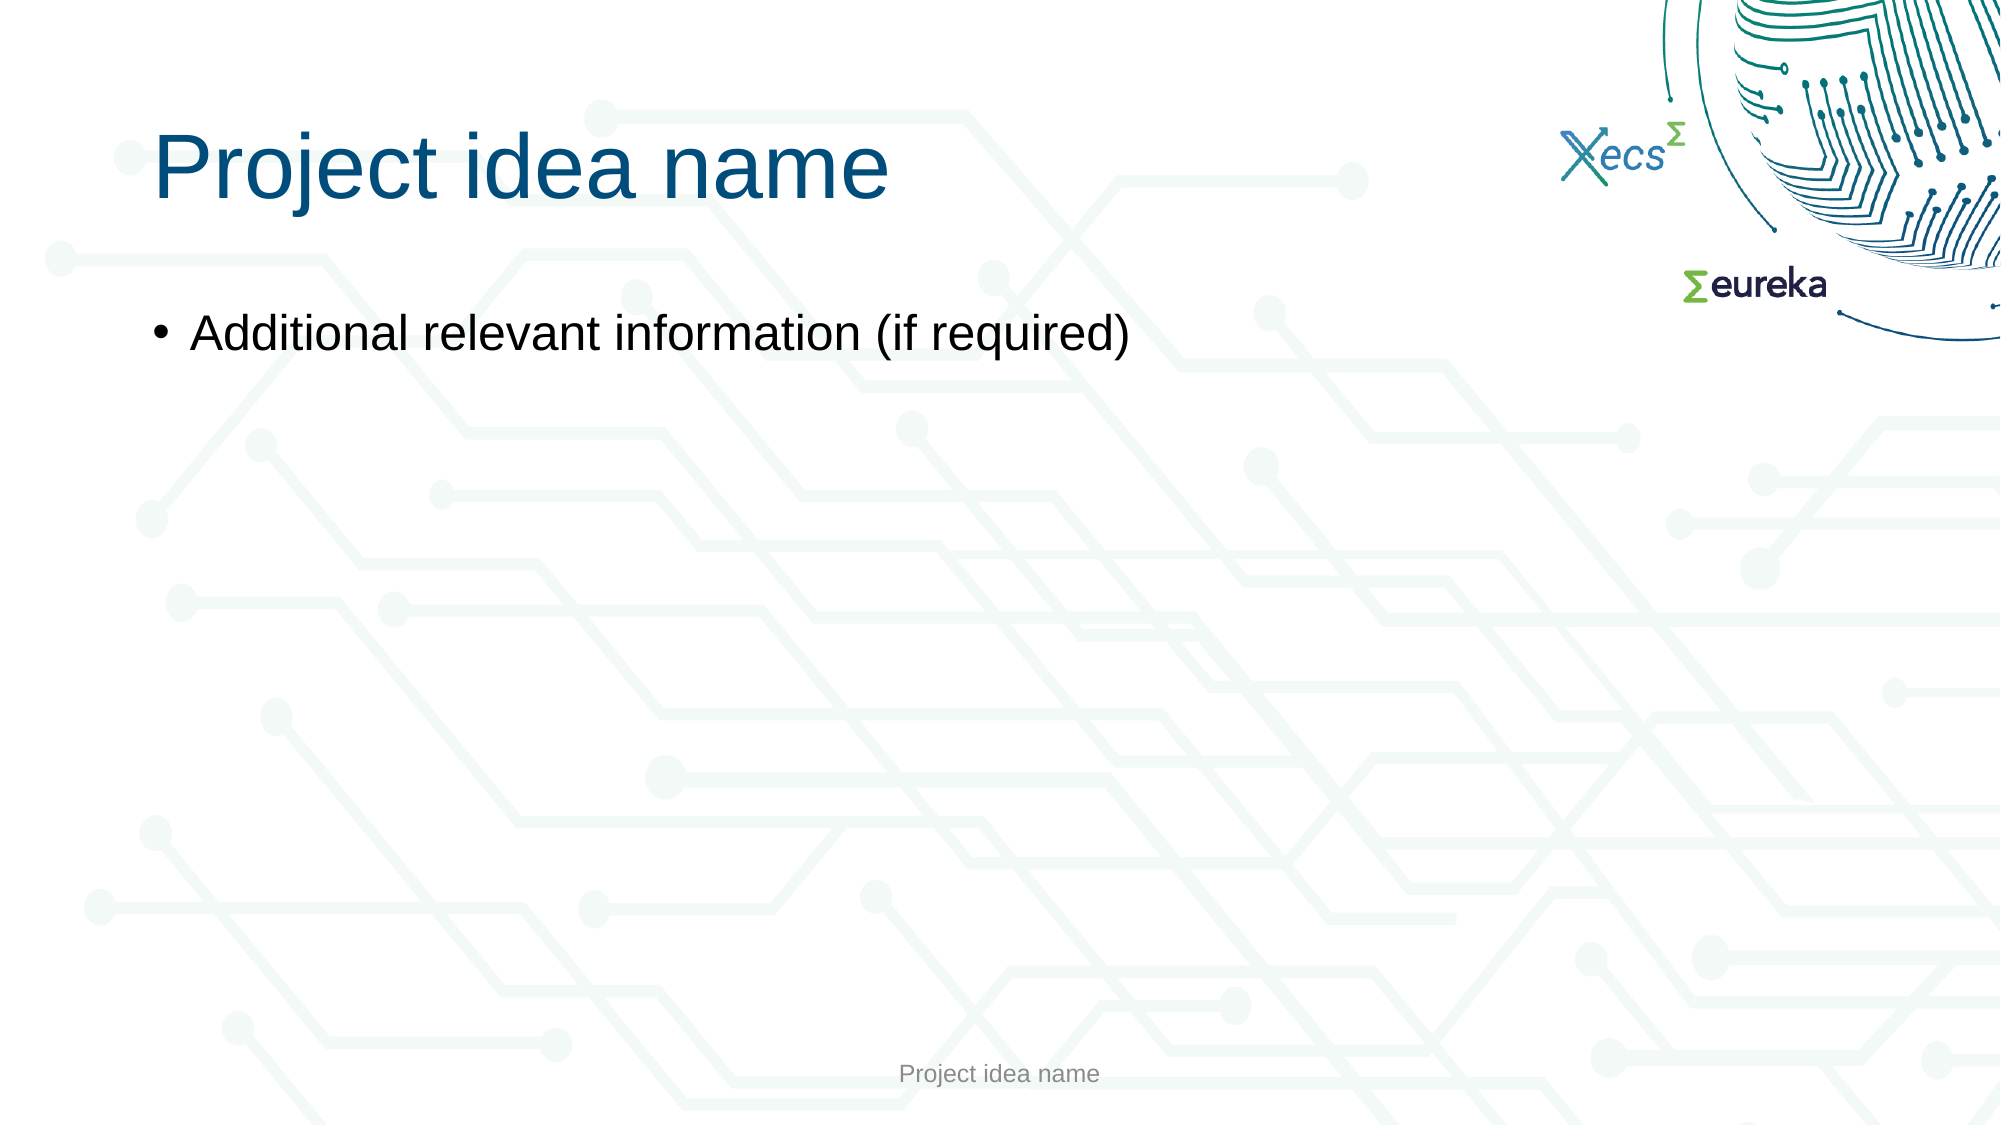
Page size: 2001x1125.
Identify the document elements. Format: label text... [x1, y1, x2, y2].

list Additional relevant information (if required) [137, 299, 1863, 1014]
picture [0, 0, 2001, 1125]
title Project idea name [137, 59, 1863, 278]
footer Project idea name [662, 1042, 1338, 1103]
